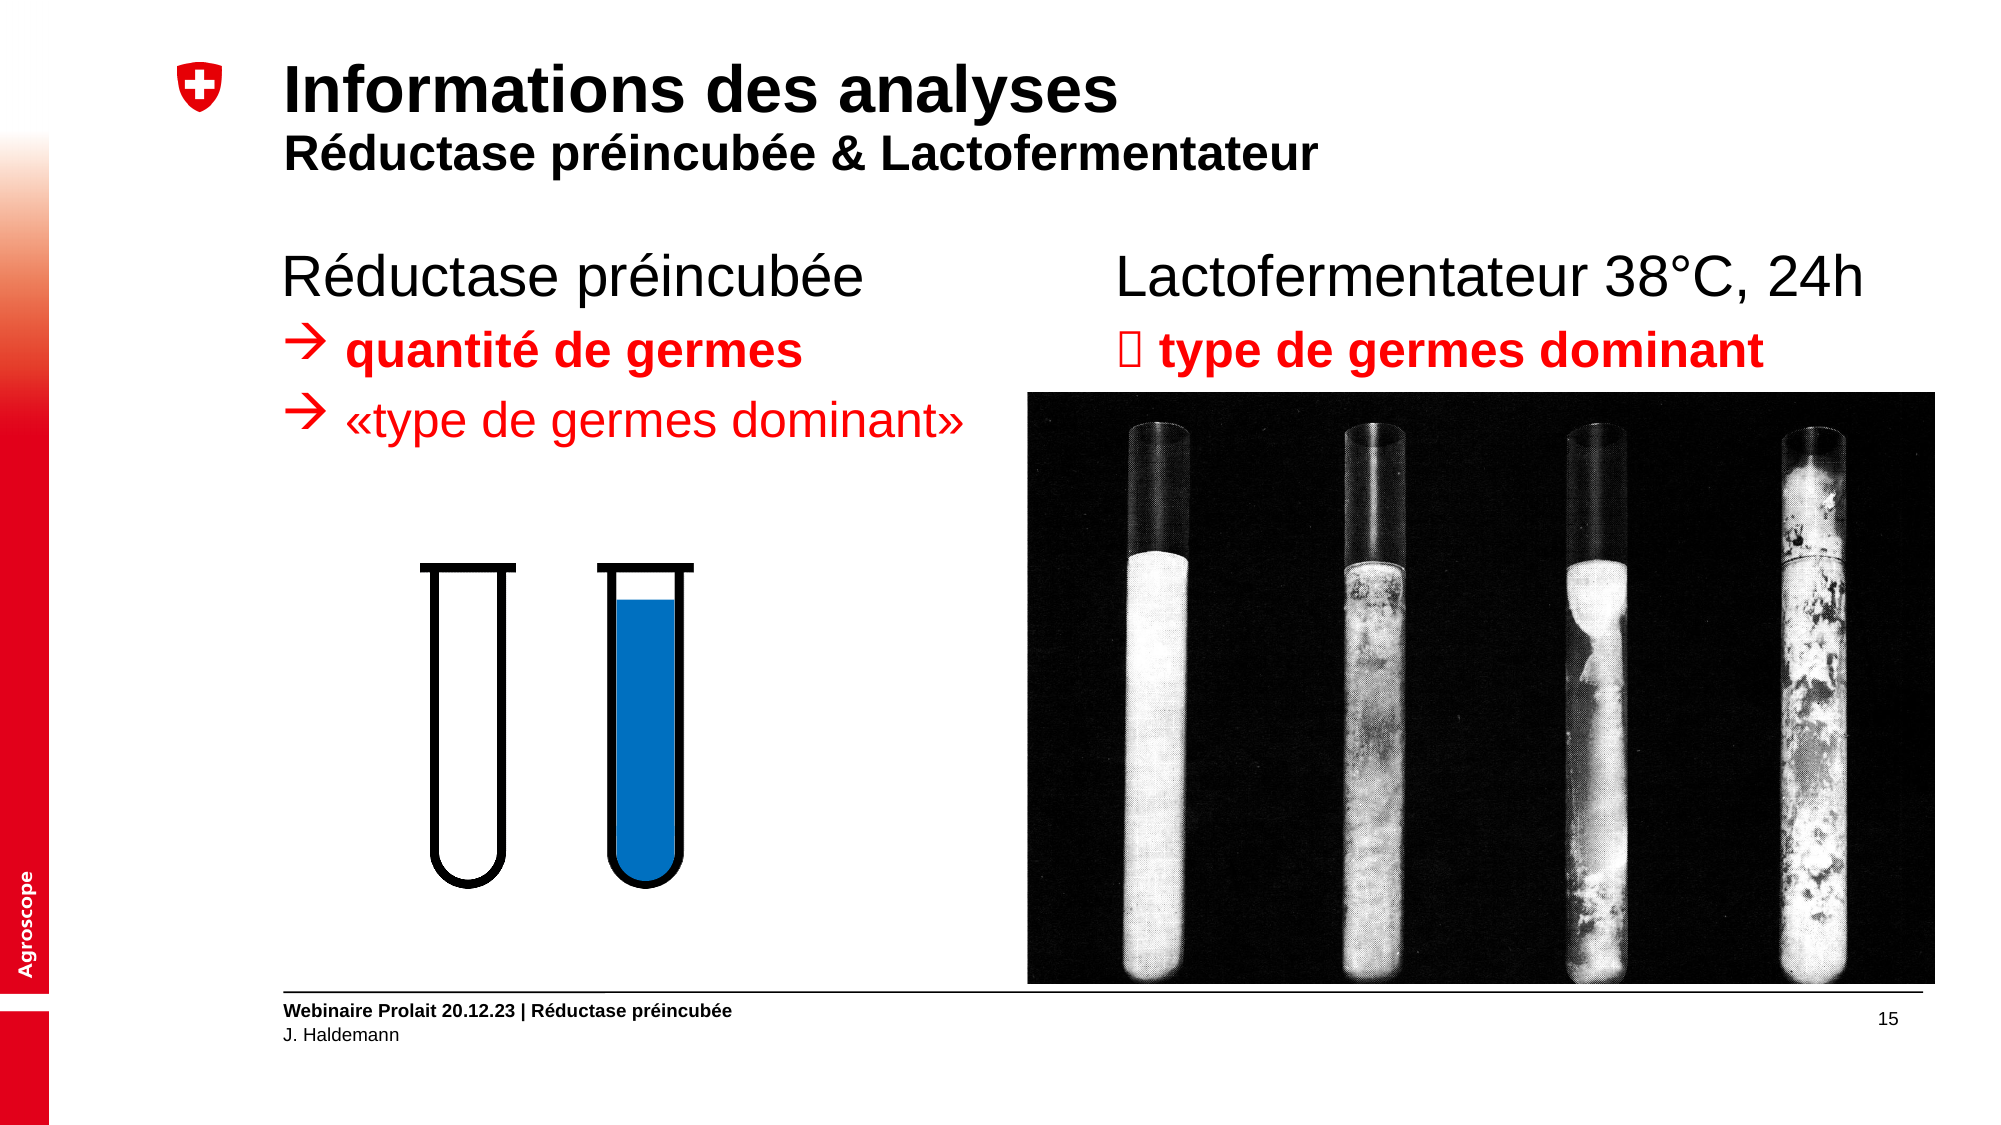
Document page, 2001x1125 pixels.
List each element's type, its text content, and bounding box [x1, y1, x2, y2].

picture [596, 548, 695, 904]
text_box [1026, 392, 1936, 984]
list Lactofermentateur 38°C, 24h  type de germes dominant [1114, 237, 1916, 391]
picture [0, 1, 49, 1125]
picture [419, 548, 517, 904]
picture [177, 62, 236, 146]
list Réductase préincubée quantité de germes «type de germes dominant» [281, 237, 1082, 984]
title Informations des analyses Réductase préincubée & Lactofermentateur [283, 54, 1916, 218]
